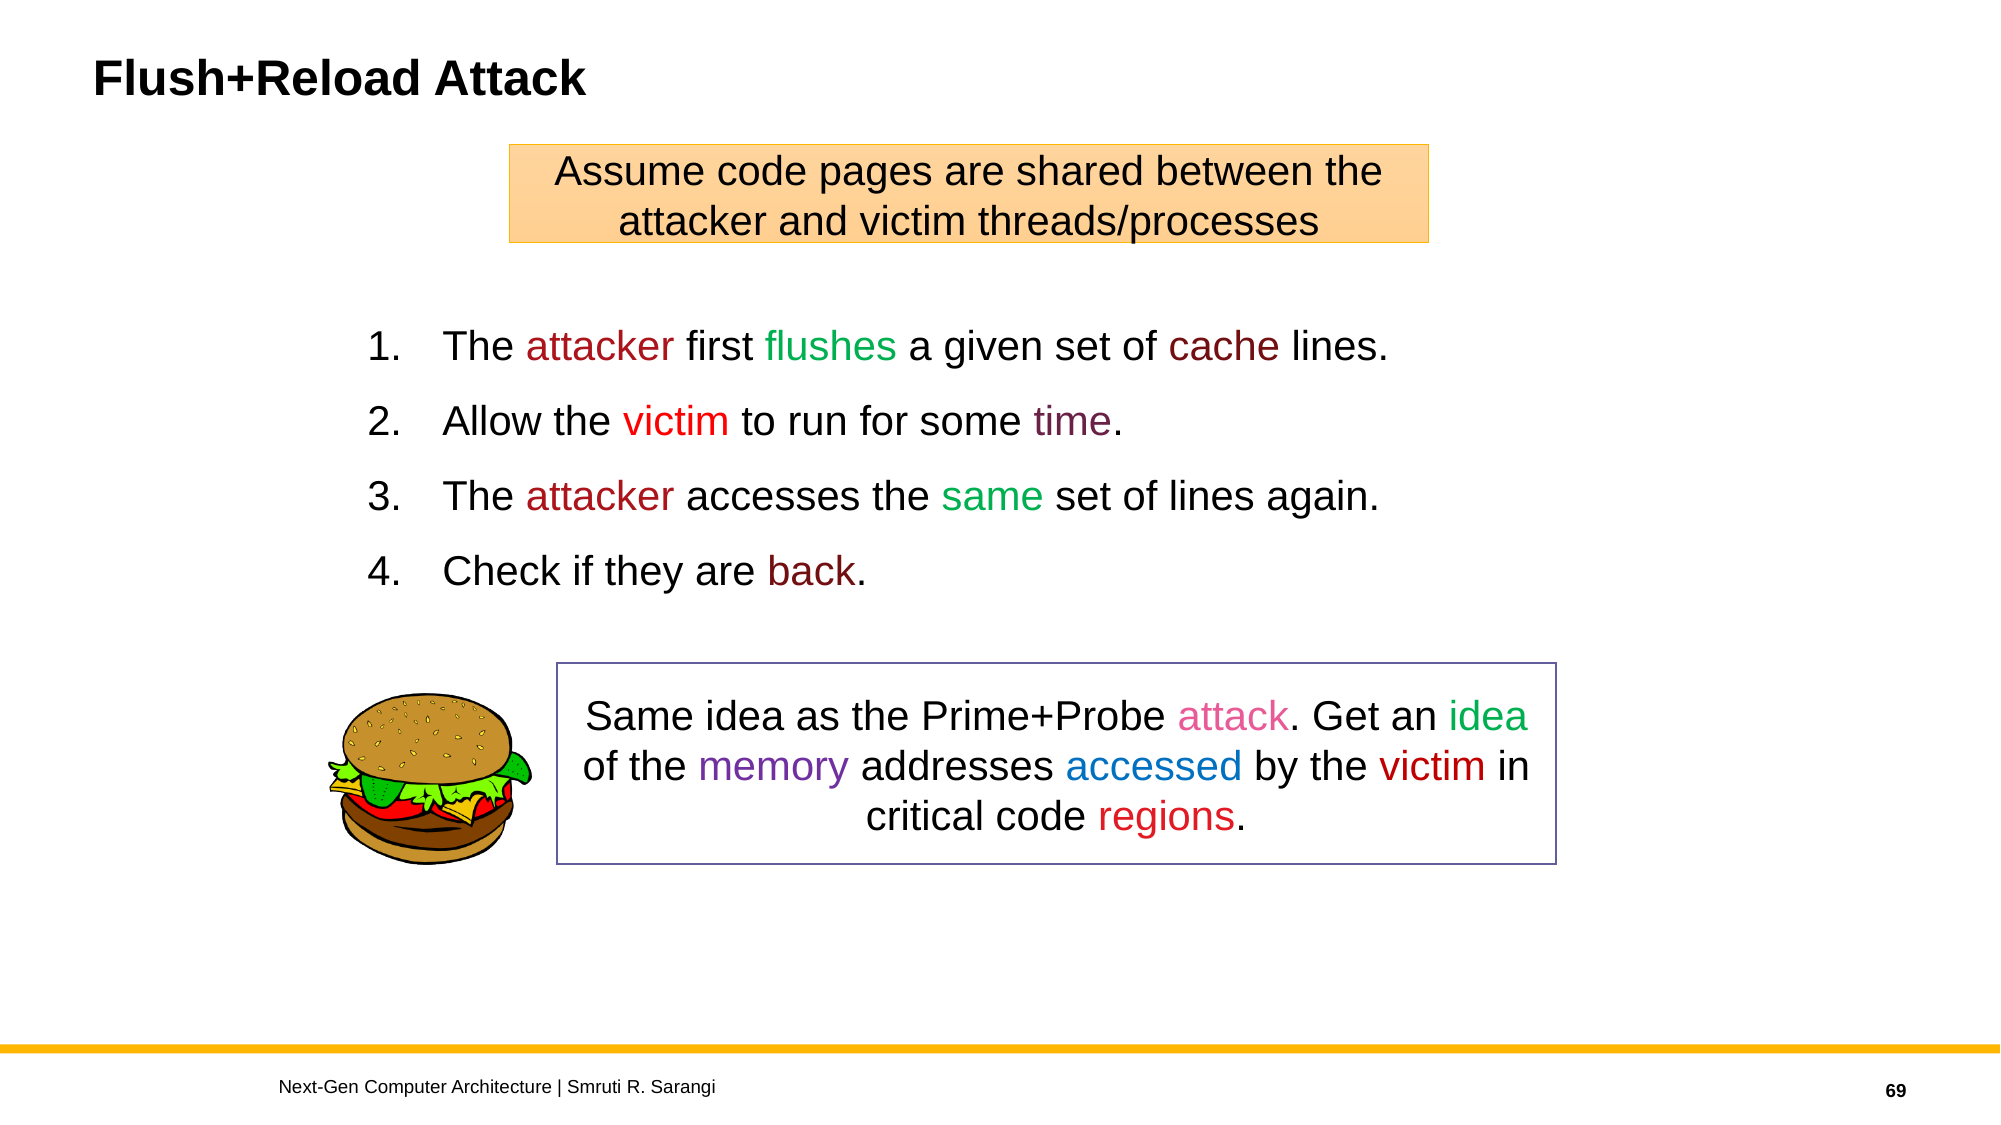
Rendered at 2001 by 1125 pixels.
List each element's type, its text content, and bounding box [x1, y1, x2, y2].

title Flush+Reload Attack [78, 45, 1578, 180]
list The attacker first flushes a given set of cache lines. Allow the victim to run for some time. The attacker accesses the same set of lines again. Check if they are back. [352, 311, 1478, 626]
text_box Same idea as the Prime+Probe attack. Get an idea of the memory addresses accessed by the victim in critical code regions. [556, 662, 1557, 865]
slide_number 69 [1711, 1071, 1922, 1109]
picture [328, 693, 532, 865]
footer Next-Gen Computer Architecture | Smruti R. Sarangi [263, 1067, 1464, 1105]
text_box Assume code pages are shared between the attacker and victim threads/processes [509, 144, 1429, 243]
